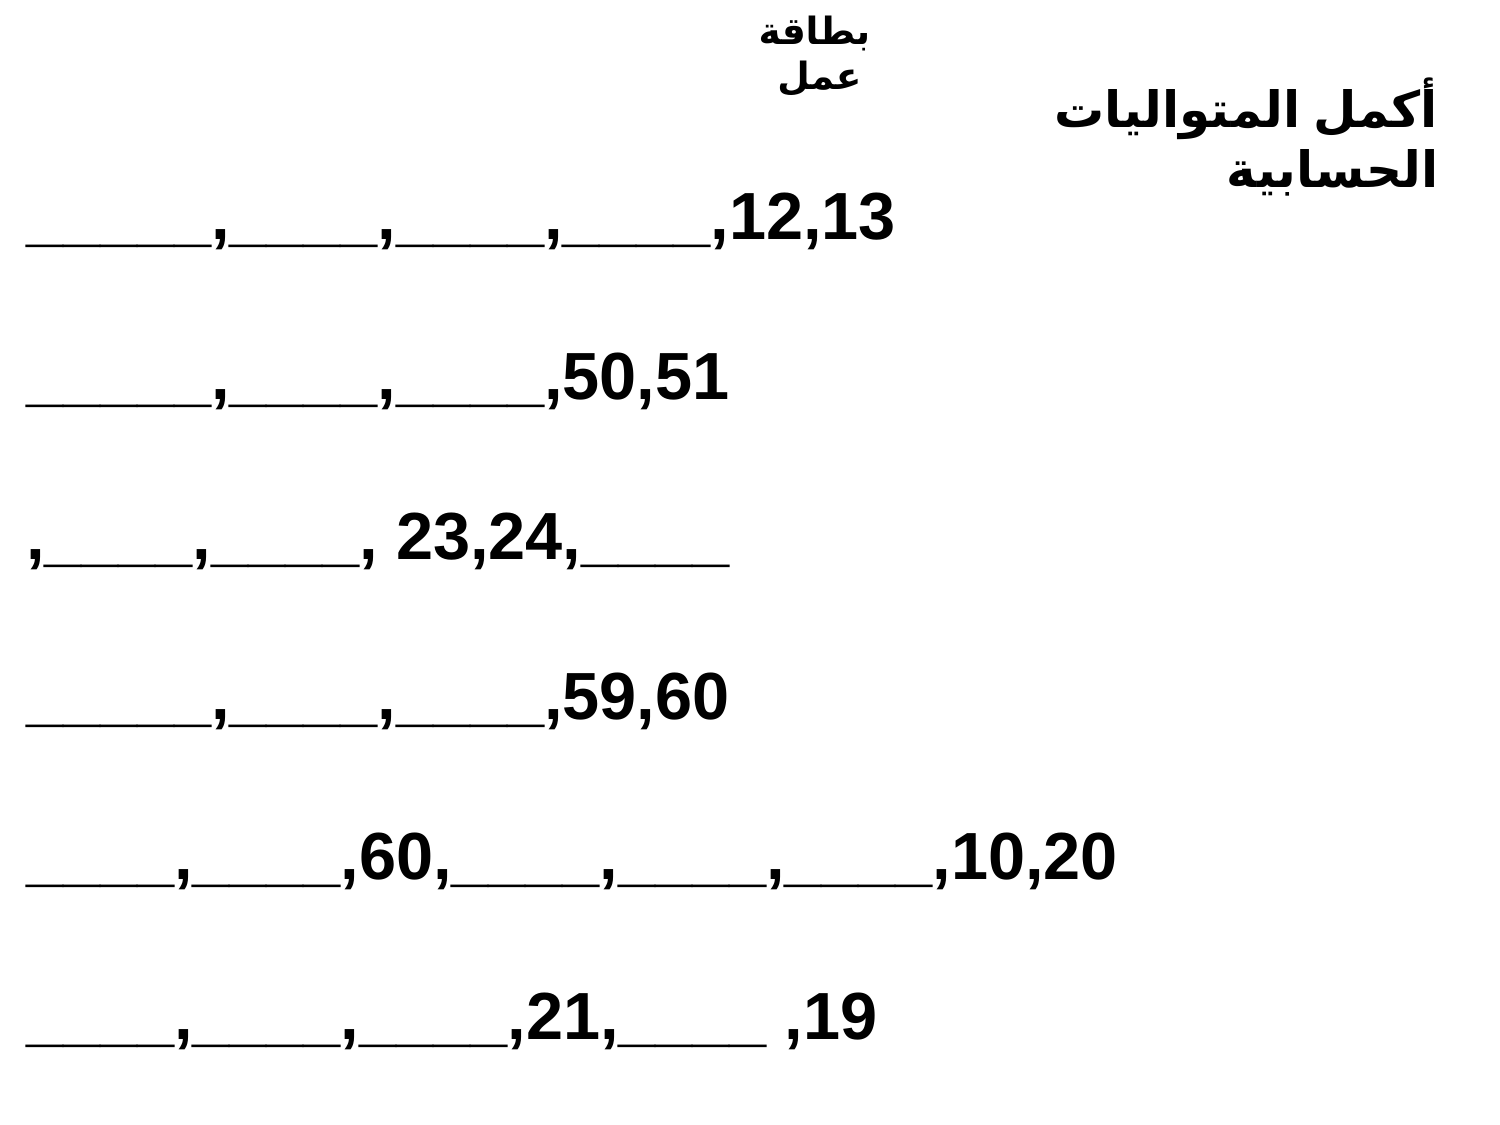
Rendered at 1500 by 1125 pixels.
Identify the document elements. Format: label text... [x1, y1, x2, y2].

text_box أكمل المتواليات الحسابية [996, 70, 1454, 205]
text_box بطاقة عمل [703, 0, 926, 105]
text_box 12,13,____,____,____,_____ 50,51,____,____,_____ ____,23,24 ,____,____, 59,60,____,____,_____ 10,20,____,____,____,60,____,____ 19, ____,21,____,____,____ [11, 105, 1254, 1060]
